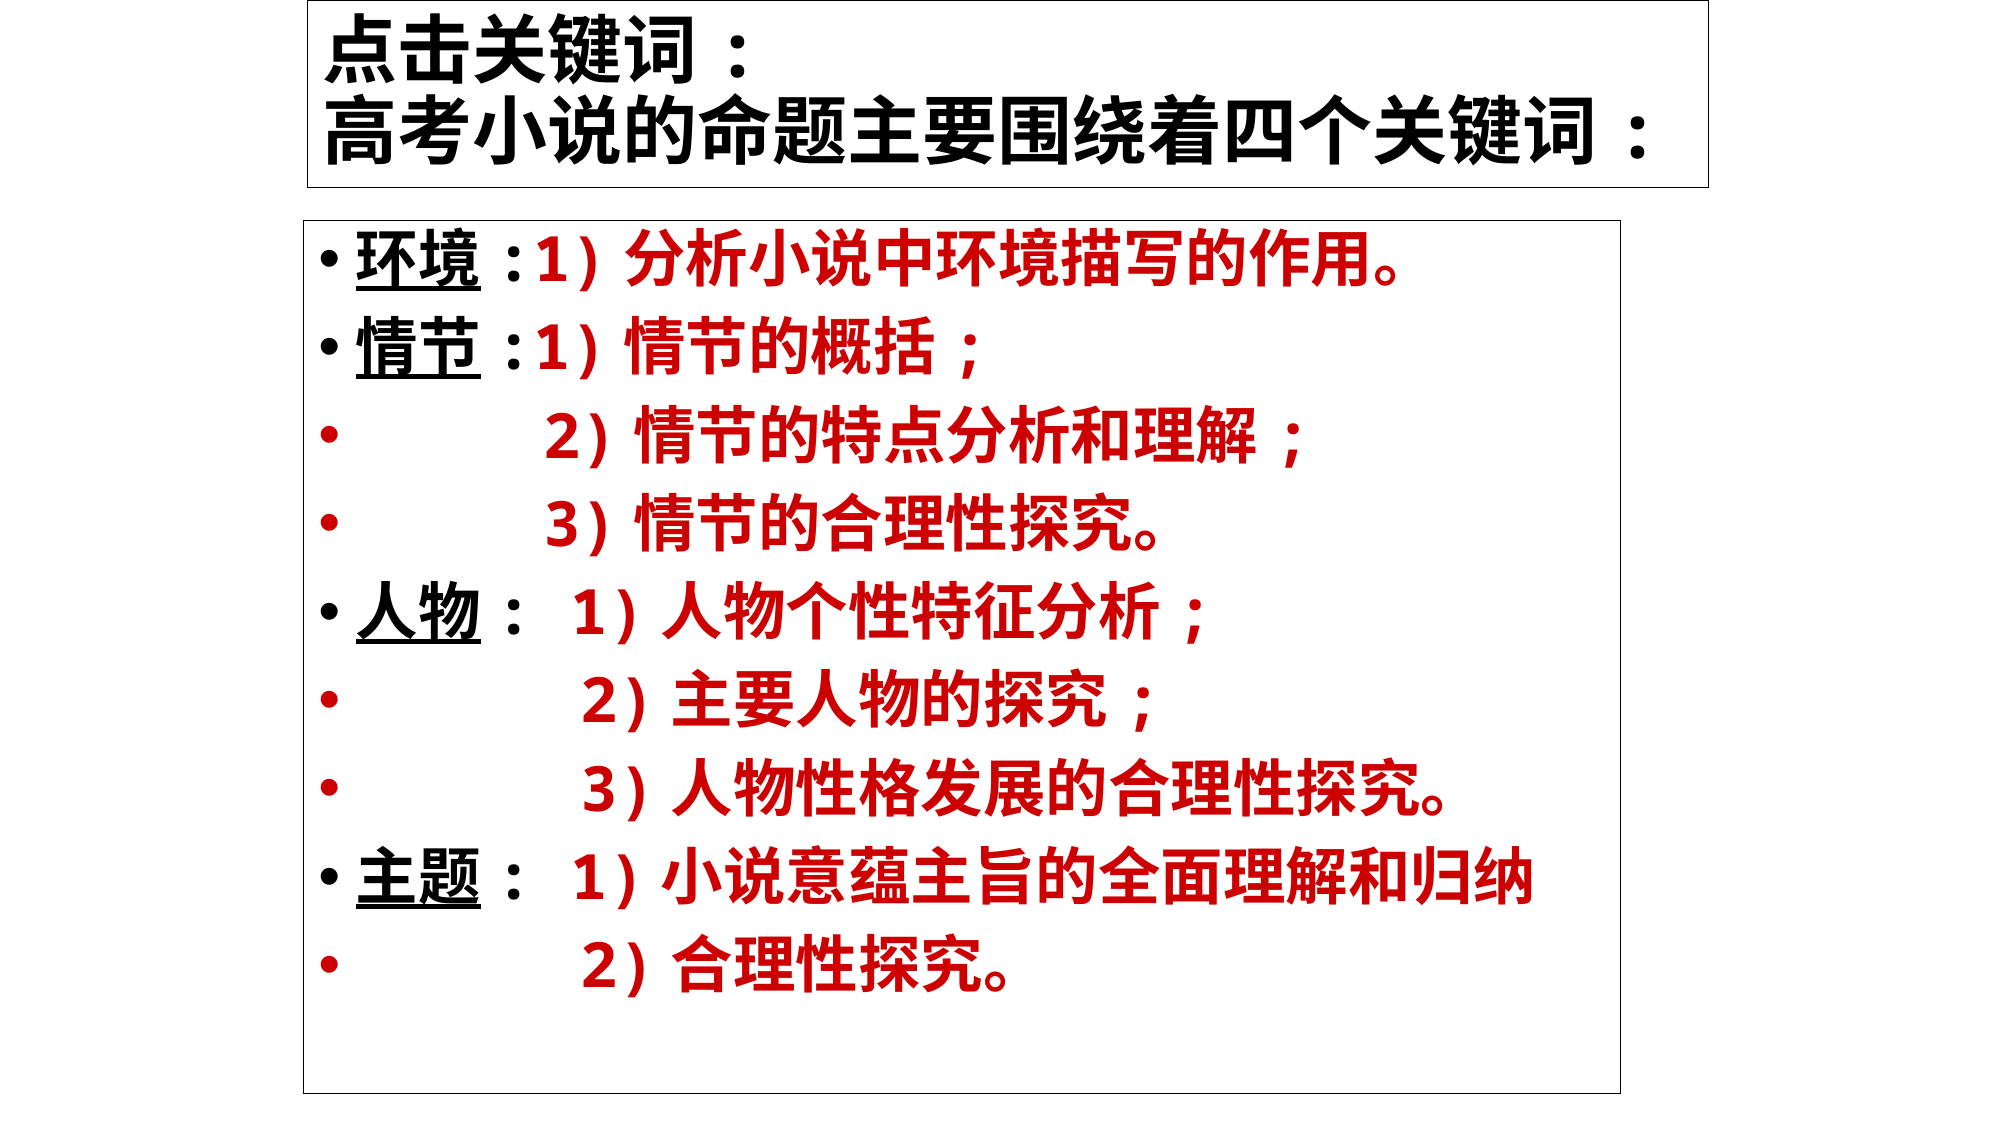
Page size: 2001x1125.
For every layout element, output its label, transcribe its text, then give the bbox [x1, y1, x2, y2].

list 环境:1)分析小说中环境描写的作用。 情节:1)情节的概括; 2)情节的特点分析和理解; 3)情节的合理性探究。 人物: 1)人物个性特征分析; 2)主要人物的探究; 3)人物性格发展的合理性探究。 主题: 1)小说意蕴主旨的全面理解和归纳 2)合理性探究。 [303, 220, 1621, 1094]
title 点击关键词: 高考小说的命题主要围绕着四个关键词: [307, 0, 1709, 188]
